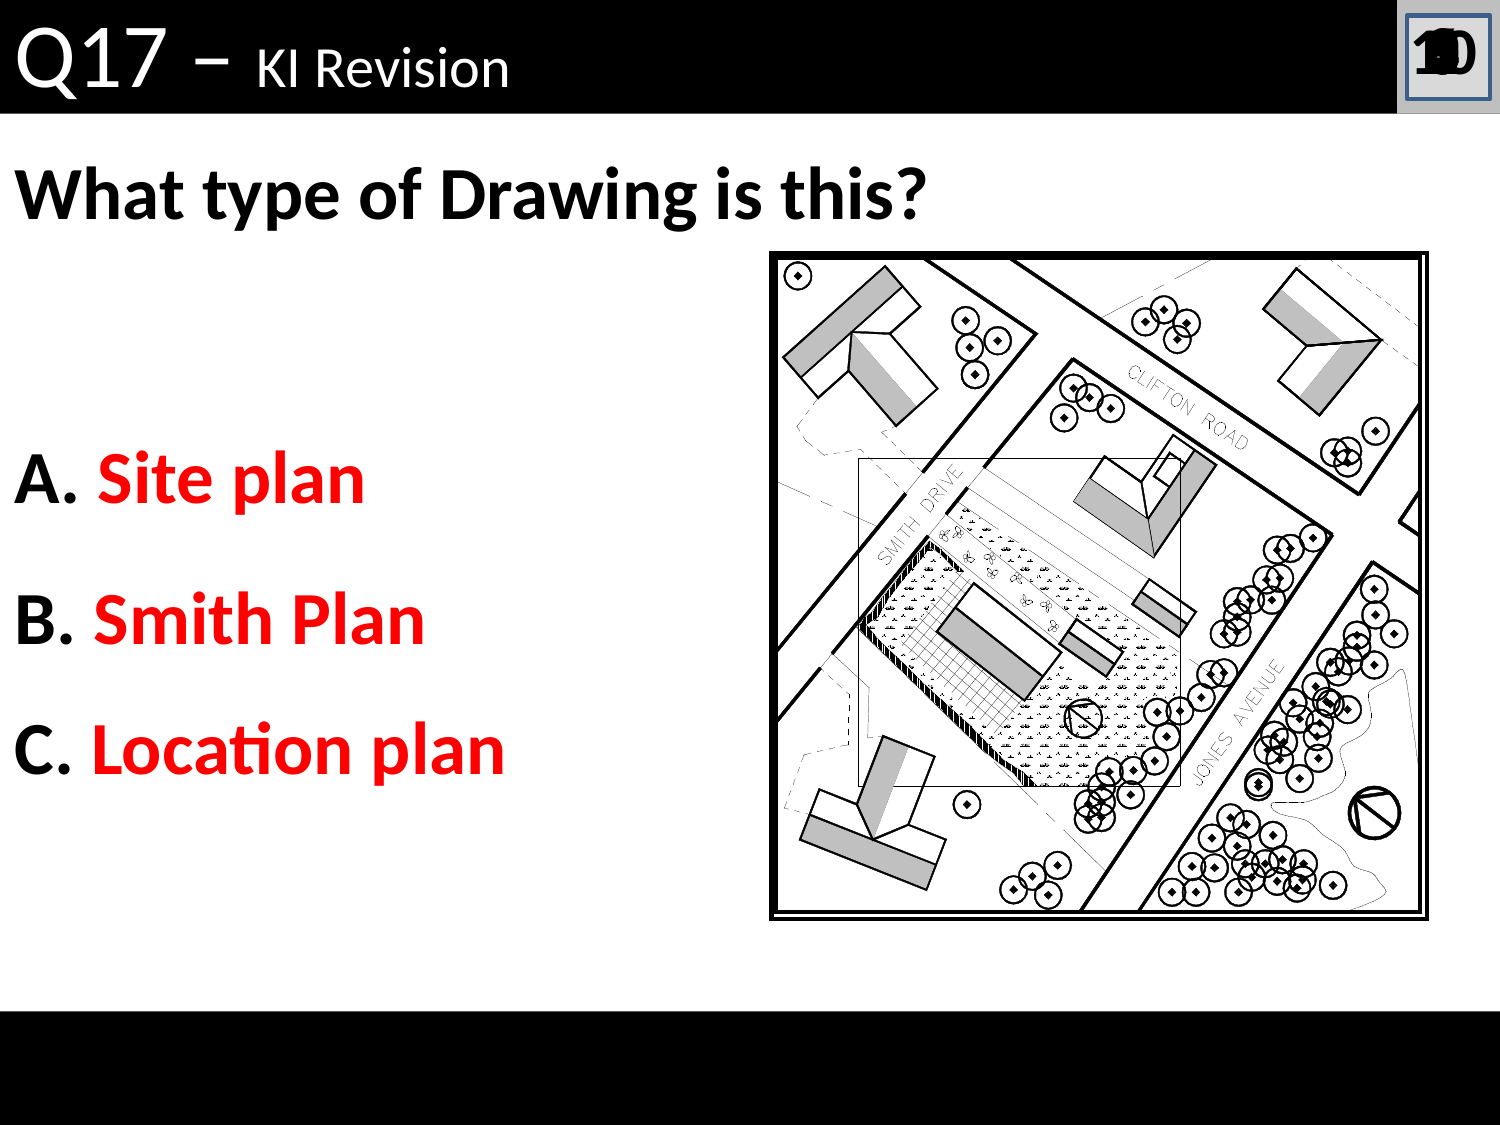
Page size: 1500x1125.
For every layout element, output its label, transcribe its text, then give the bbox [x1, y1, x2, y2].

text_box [1396, 0, 1500, 114]
text_box [0, 1009, 1500, 1125]
text_box B. Smith Plan [0, 562, 750, 668]
text_box C. Location plan [0, 692, 768, 798]
picture [773, 255, 1425, 918]
text_box 0 [1386, 0, 1394, 96]
text_box Q17 – KI Revision [0, 0, 1392, 116]
text_box What type of Drawing is this? [0, 137, 1406, 242]
text_box A. Site plan [0, 420, 768, 526]
